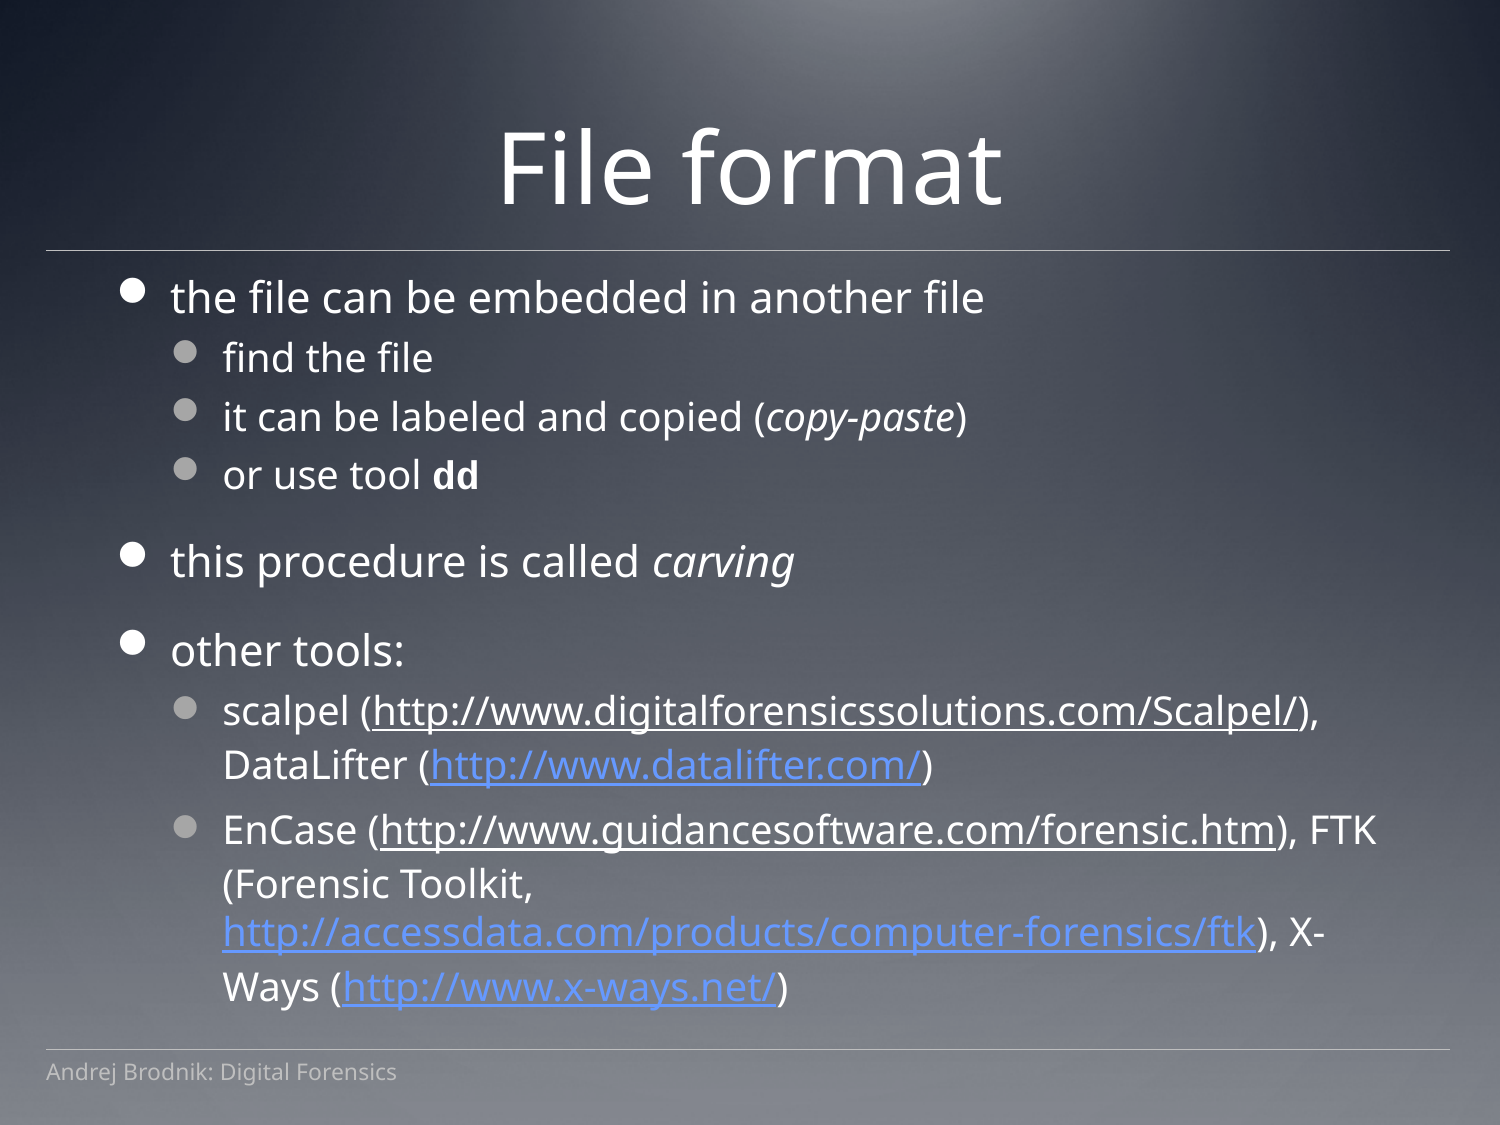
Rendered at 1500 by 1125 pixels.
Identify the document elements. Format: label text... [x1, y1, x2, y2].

title File format [105, 17, 1394, 233]
footer Andrej Brodnik: Digital Forensics [46, 1042, 521, 1103]
list the file can be embedded in another file find the file it can be labeled and copied (copy-paste) or use tool dd this procedure is called carving other tools: scalpel (http://www.digitalforensicssolutions.com/Scalpel/), DataLifter (http://www.datalifter.com/) EnCase (http://www.guidancesoftware.com/forensic.htm), FTK (Forensic Toolkit, http://accessdata.com/products/computer-forensics/ftk), X-Ways (http://www.x-ways.net/) [101, 262, 1394, 1024]
